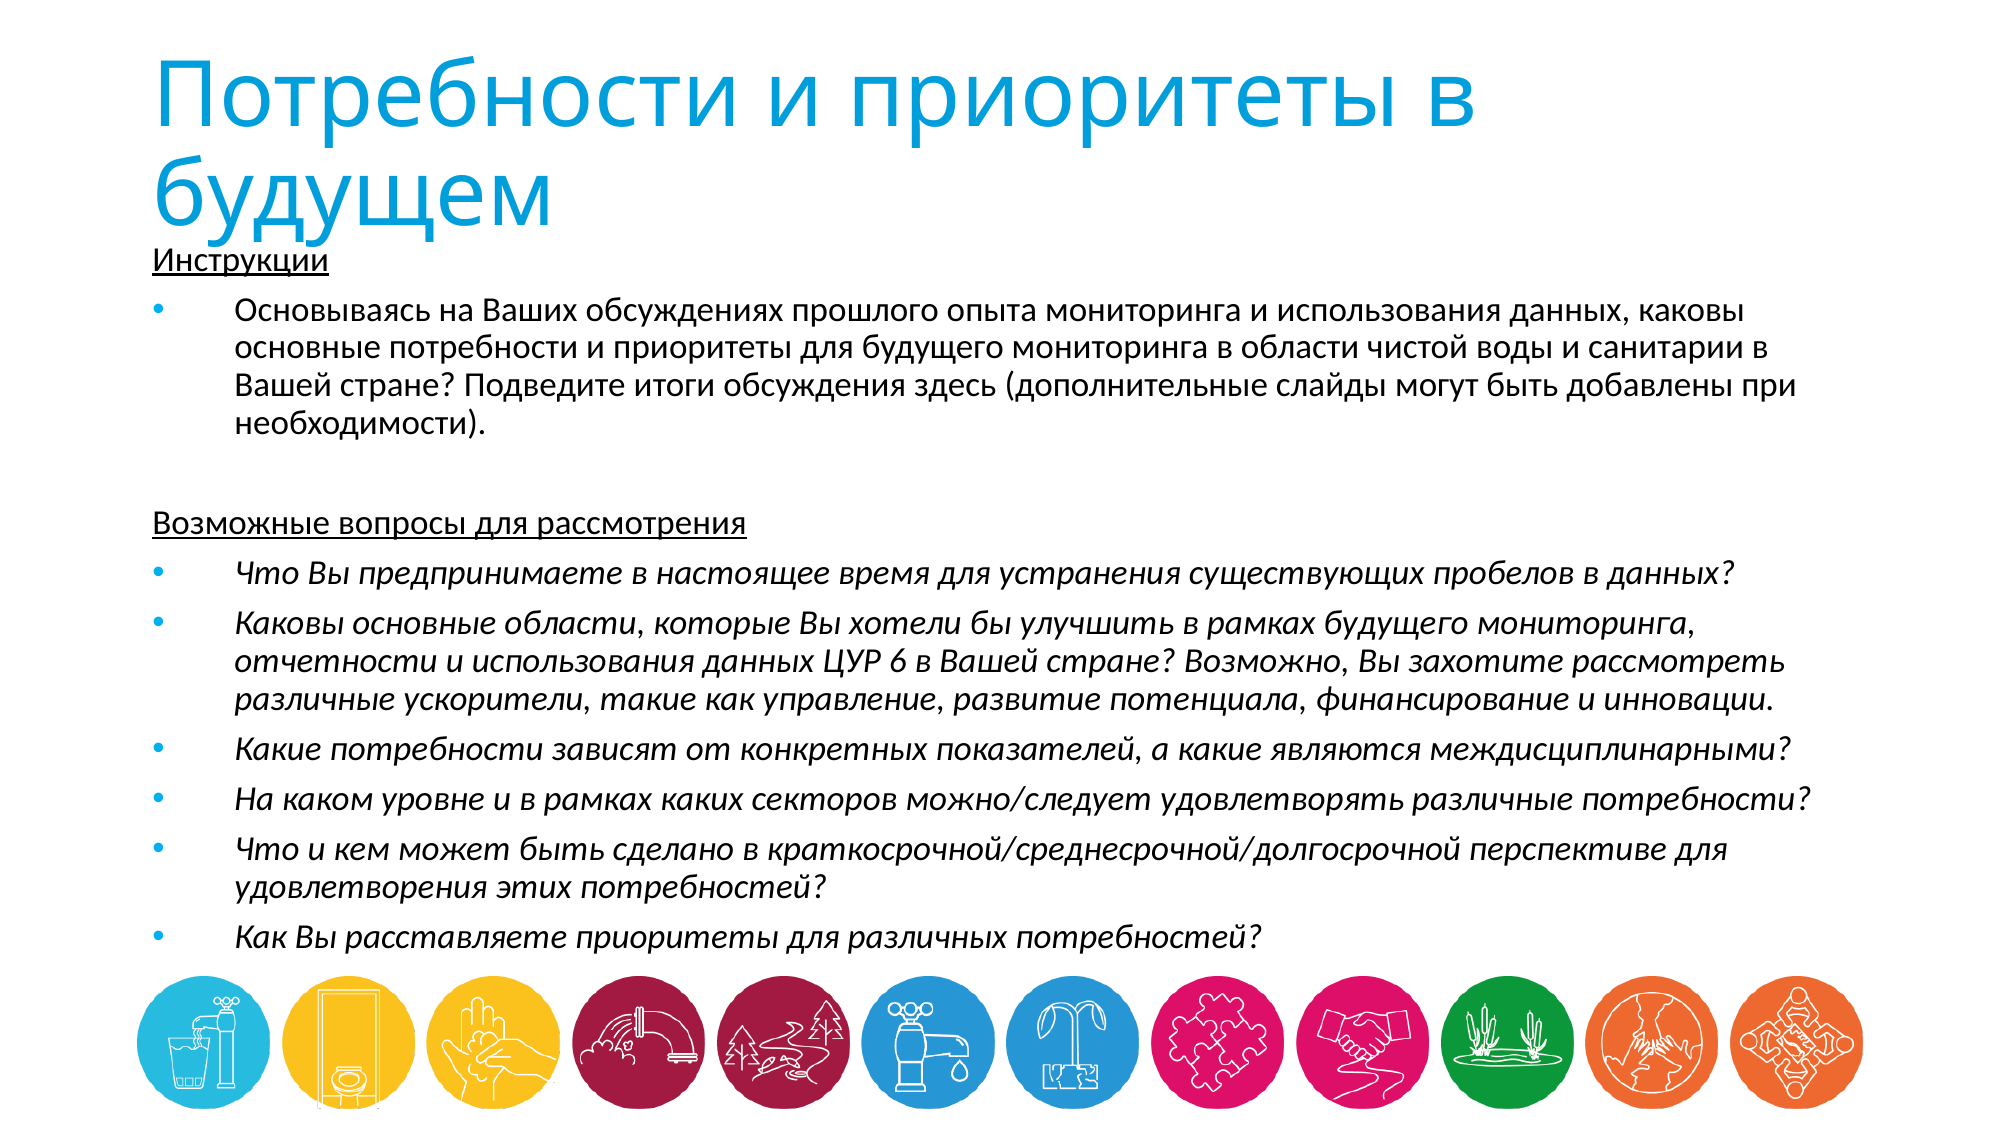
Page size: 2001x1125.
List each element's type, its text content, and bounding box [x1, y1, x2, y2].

picture [426, 977, 560, 1109]
picture [1151, 977, 1284, 1109]
picture [1296, 977, 1429, 1109]
picture [861, 977, 995, 1109]
title Потребности и приоритеты в будущем [137, 59, 1863, 233]
picture [1006, 977, 1139, 1109]
picture [1585, 977, 1718, 1109]
picture [717, 977, 850, 1109]
picture [282, 977, 415, 1109]
list Инструкции Основываясь на Ваших обсуждениях прошлого опыта мониторинга и использования данных, каковы основные потребности и приоритеты для будущего мониторинга в области чистой воды и санитарии в Вашей стране? Подведите итоги обсуждения здесь (дополнительные слайды могут быть добавлены при необходимости). Возможные вопросы для рассмотрения Что Вы предпринимаете в настоящее время для устранения существующих пробелов в данных? Каковы основные области, которые Вы хотели бы улучшить в рамках будущего мониторинга, отчетности и использования данных ЦУР 6 в Вашей стране? Возможно, Вы захотите рассмотреть различные ускорители, такие как управление, развитие потенциала, финансирование и инновации. Какие потребности зависят от конкретных показателей, а какие являются междисциплинарными? На каком уровне и в рамках каких секторов можно/следует удовлетворять различные потребности? Что и кем может быть сделано в краткосрочной/среднесрочной/долгосрочной перспективе для удовлетворения этих потребностей? Как Вы расставляете приоритеты для различных потребностей? [137, 233, 1863, 977]
picture [137, 977, 270, 1109]
picture [1730, 977, 1863, 1109]
picture [1441, 977, 1574, 1109]
picture [572, 977, 705, 1109]
